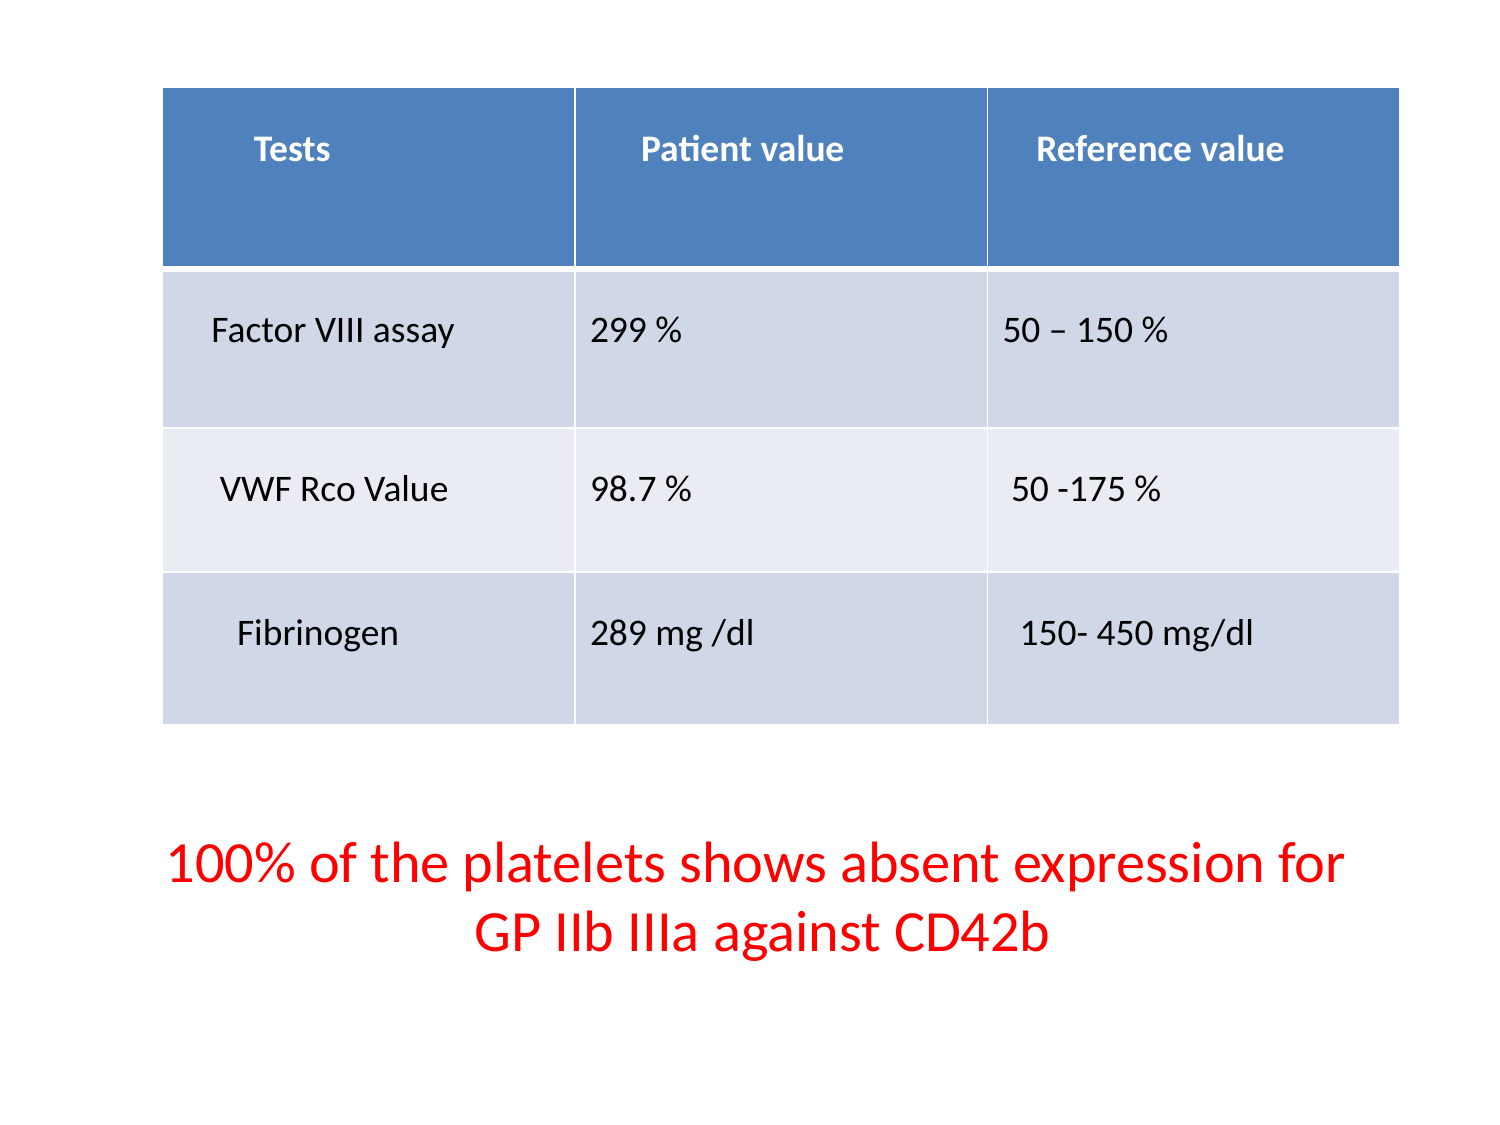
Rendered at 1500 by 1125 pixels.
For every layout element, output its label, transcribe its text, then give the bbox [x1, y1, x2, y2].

title 100% of the platelets shows absent expression for GP IIb IIIa against CD42b [87, 800, 1438, 988]
table_cell 50 -175 % [988, 429, 1399, 571]
table_cell Factor VIII assay [163, 272, 574, 427]
table_cell 98.7 % [576, 429, 987, 571]
table_cell 289 mg /dl [576, 573, 987, 724]
table_header Tests [163, 88, 574, 266]
table_cell VWF Rco Value [163, 429, 574, 571]
table_header Reference value [988, 88, 1399, 266]
table_cell 150- 450 mg/dl [988, 573, 1399, 724]
table_cell Fibrinogen [163, 573, 574, 724]
table_header Patient value [576, 88, 987, 266]
table_cell 299 % [576, 272, 987, 427]
table_cell 50 – 150 % [988, 272, 1399, 427]
